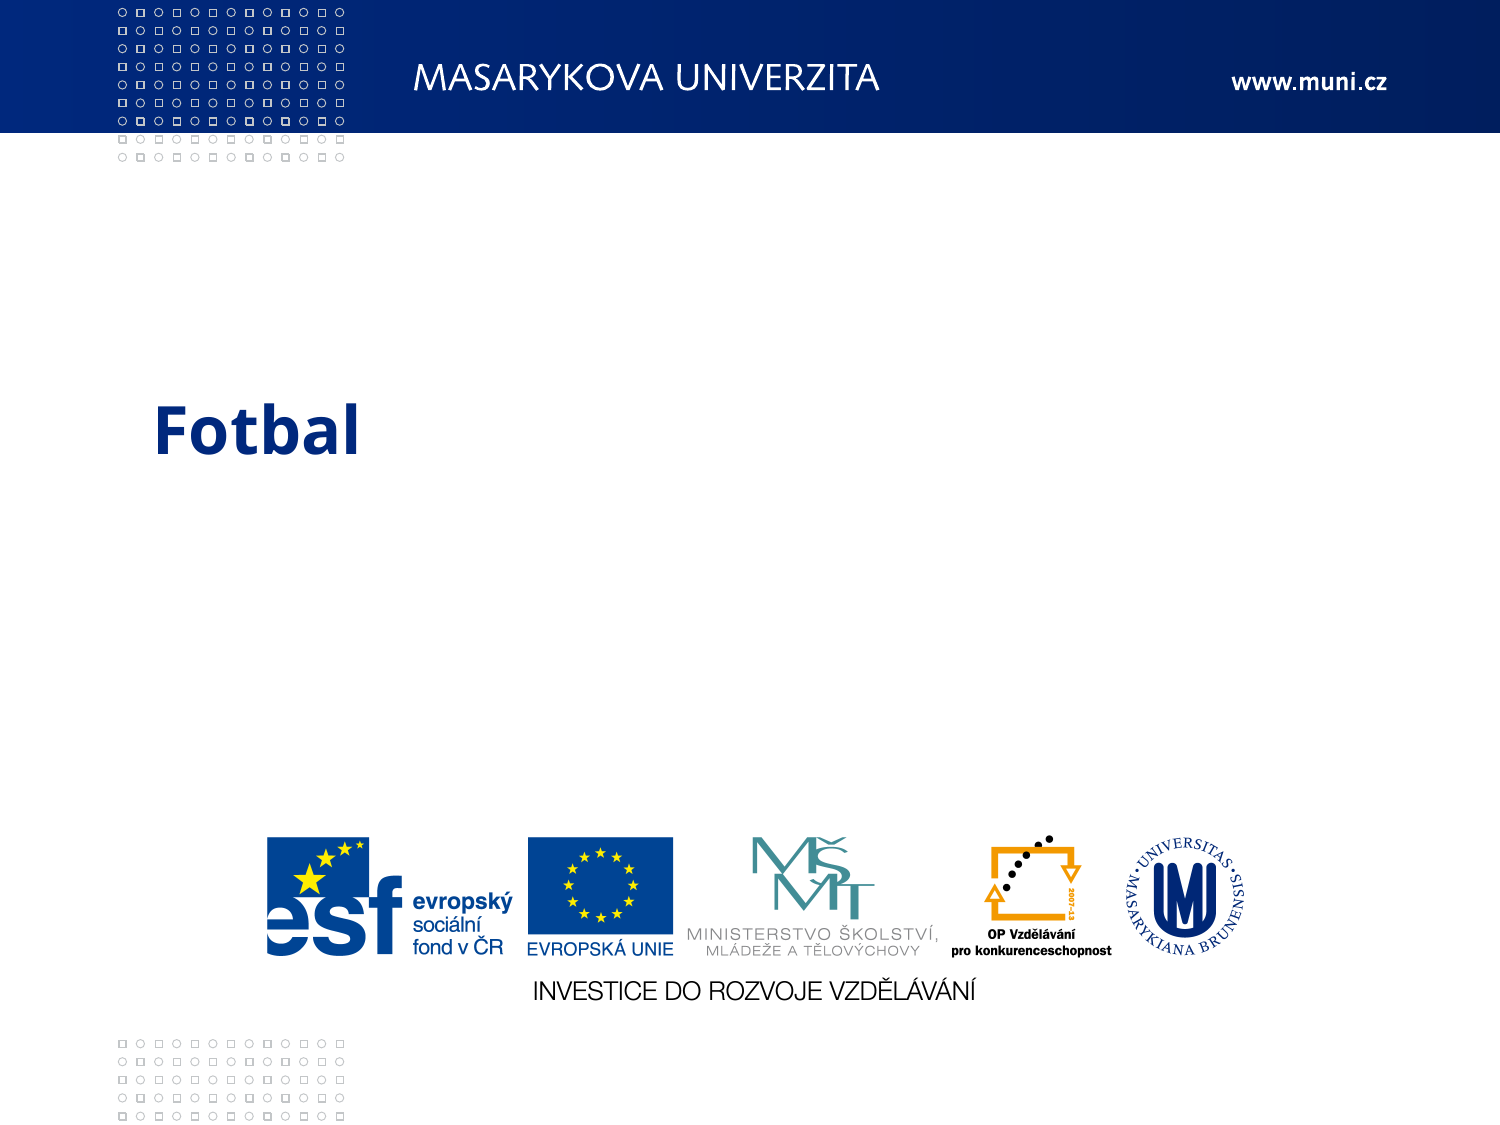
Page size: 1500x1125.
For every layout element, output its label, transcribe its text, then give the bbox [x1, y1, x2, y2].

picture [252, 822, 1260, 1016]
title Fotbal [152, 234, 1428, 476]
